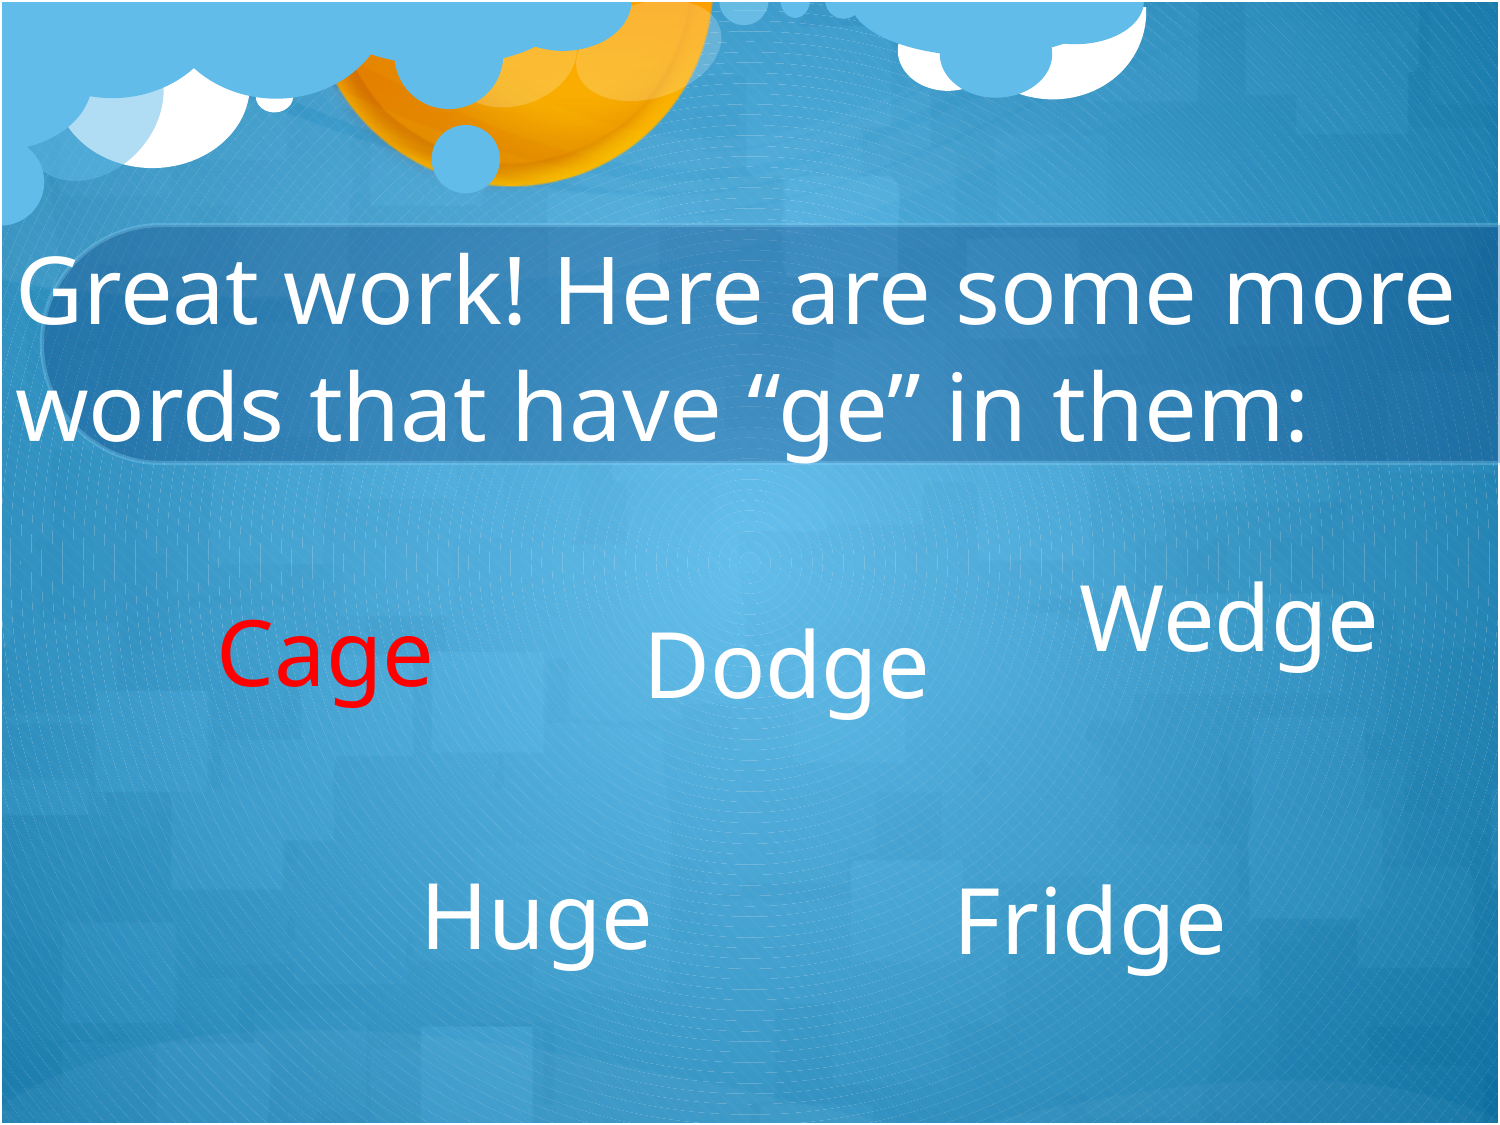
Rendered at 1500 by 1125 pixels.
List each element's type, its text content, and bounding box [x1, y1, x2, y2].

text_box Dodge [620, 539, 953, 778]
picture [16, 2, 1498, 224]
picture [2, 463, 1498, 1123]
text_box Fridge [924, 795, 1257, 1034]
title Great work! Here are some more words that have “ge” in them: [0, 224, 1500, 463]
text_box Huge [371, 790, 704, 1028]
text_box Wedge [1036, 492, 1423, 730]
text_box Cage [159, 527, 492, 766]
